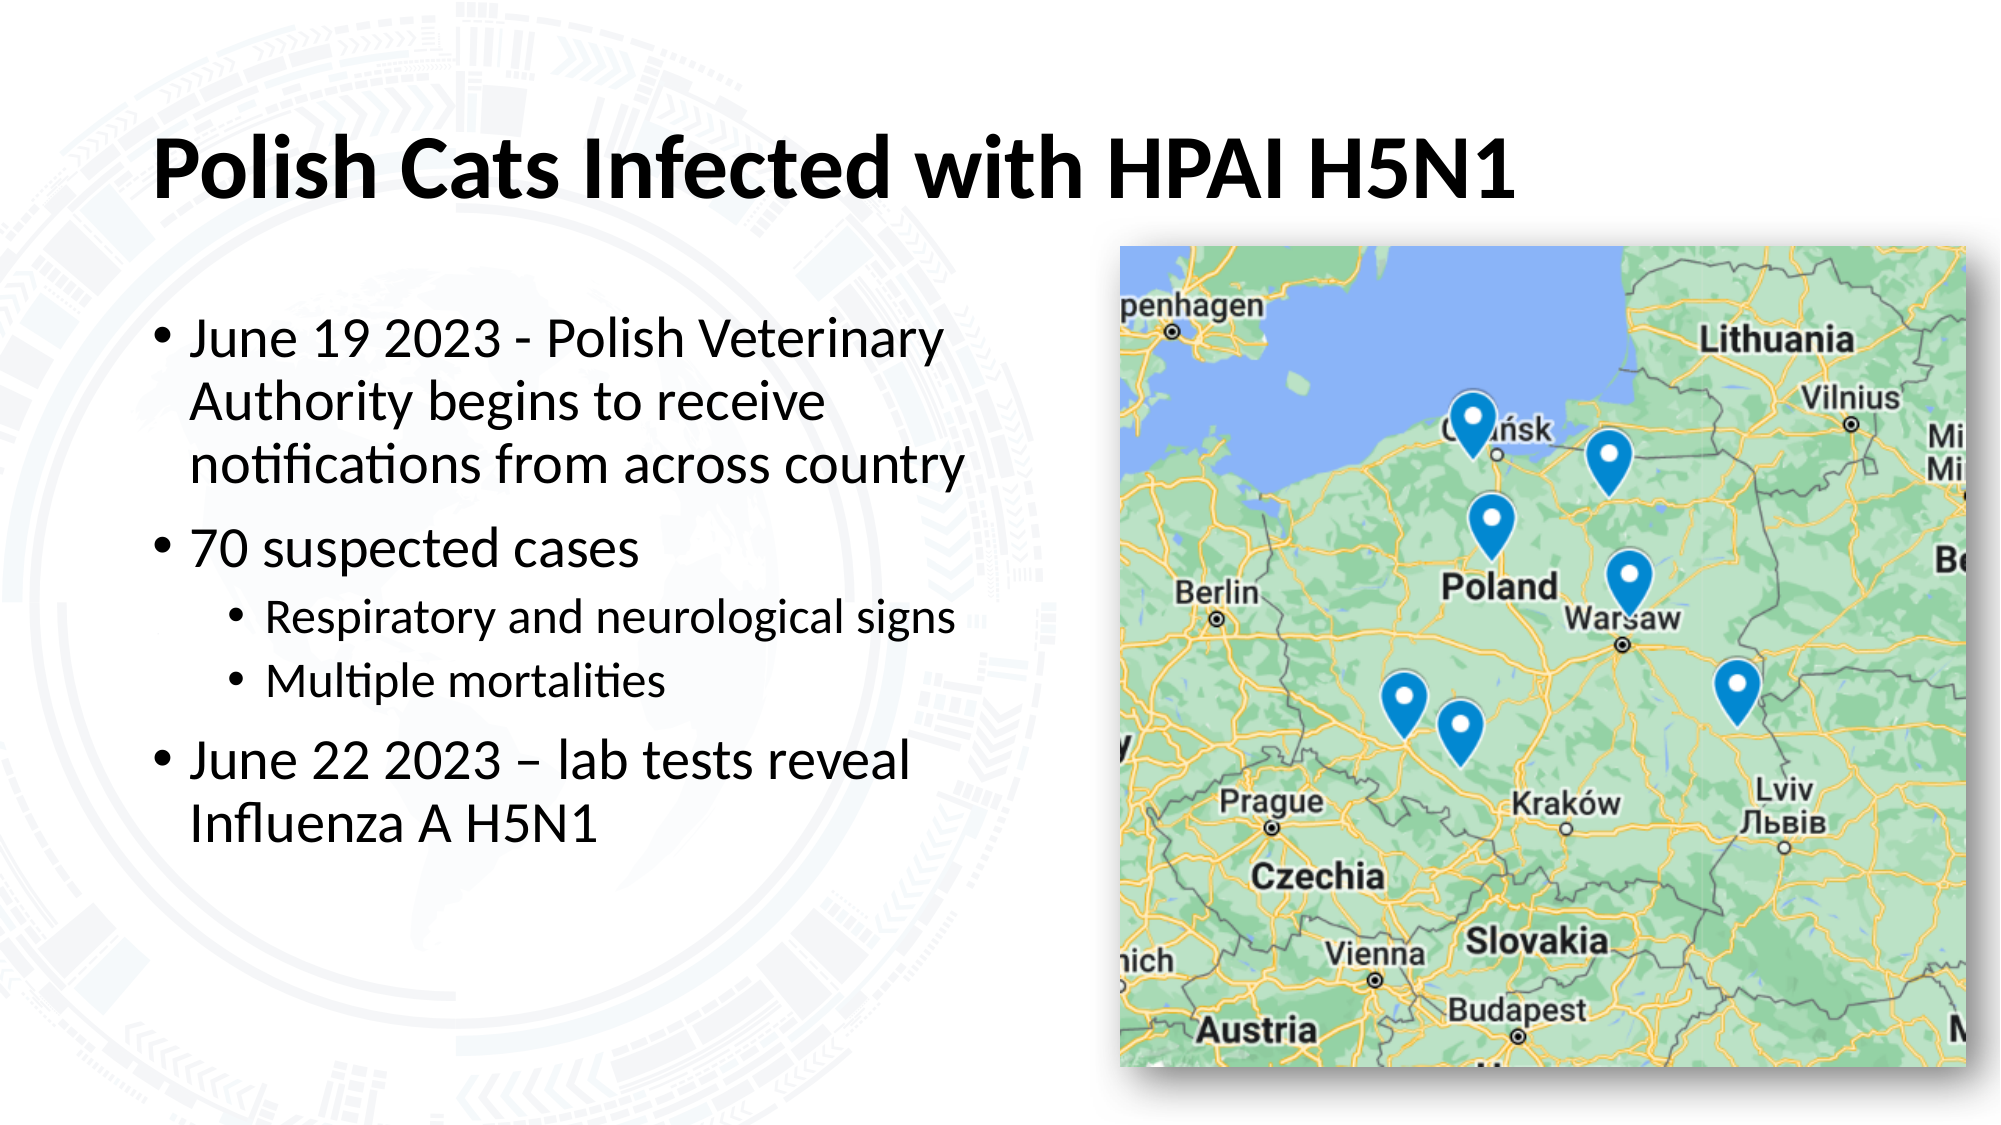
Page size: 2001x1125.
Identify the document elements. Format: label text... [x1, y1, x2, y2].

list June 19 2023 - Polish Veterinary Authority begins to receive notifications from across country 70 suspected cases Respiratory and neurological signs Multiple mortalities June 22 2023 – lab tests reveal Influenza A H5N1 [137, 299, 988, 1014]
picture [0, 0, 2001, 1125]
title Polish Cats Infected with HPAI H5N1 [137, 59, 1863, 278]
